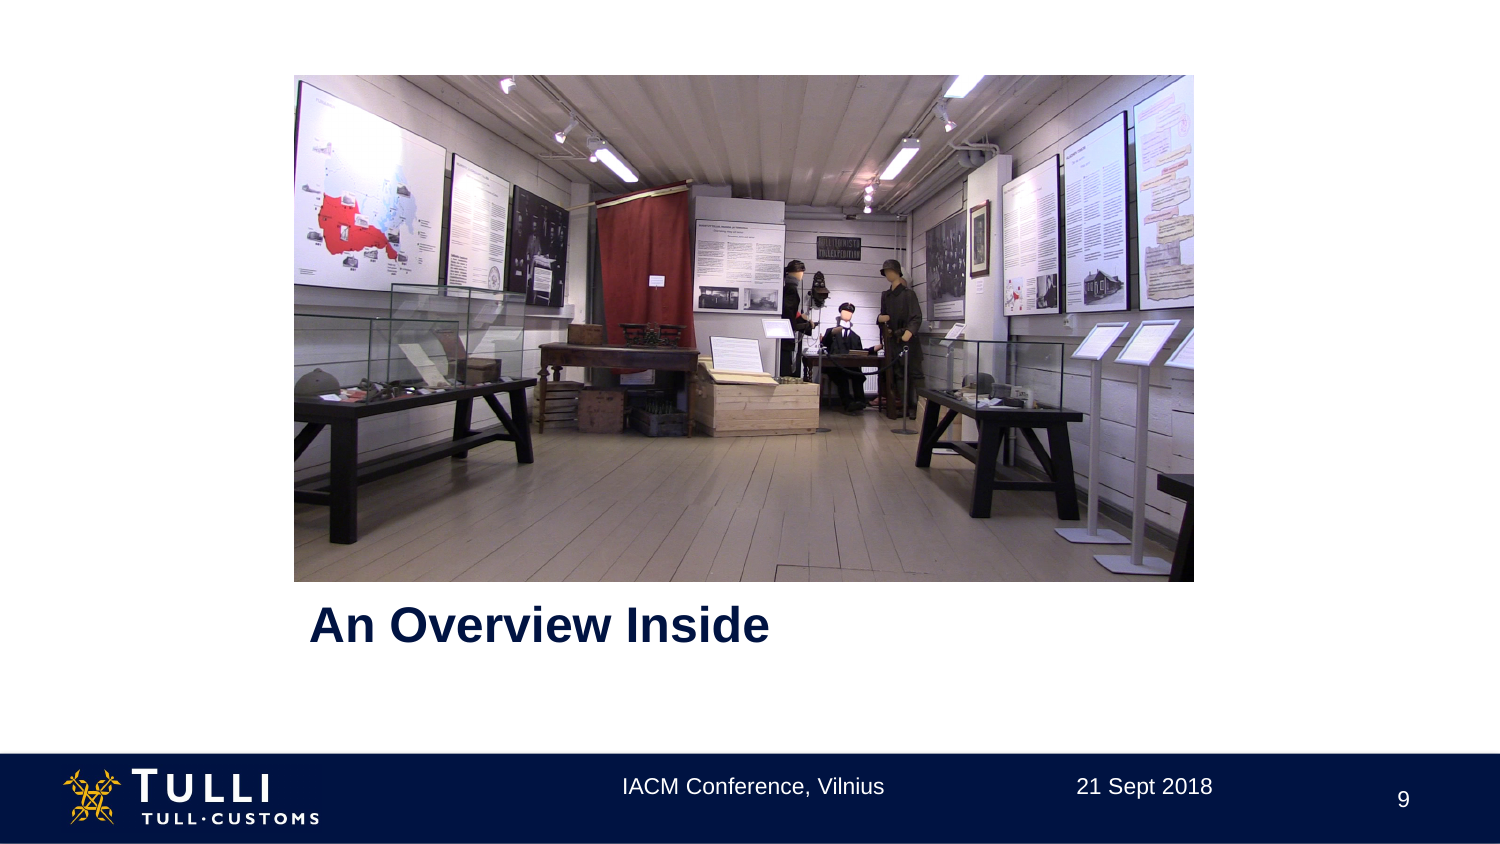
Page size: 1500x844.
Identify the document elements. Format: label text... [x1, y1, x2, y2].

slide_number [1049, 753, 1227, 844]
picture [293, 75, 1195, 582]
picture [61, 764, 322, 833]
title An Overview Inside [294, 590, 1194, 661]
footer IACM Conference, Vilnius [458, 753, 1049, 844]
slide_number 9 [1227, 753, 1425, 844]
